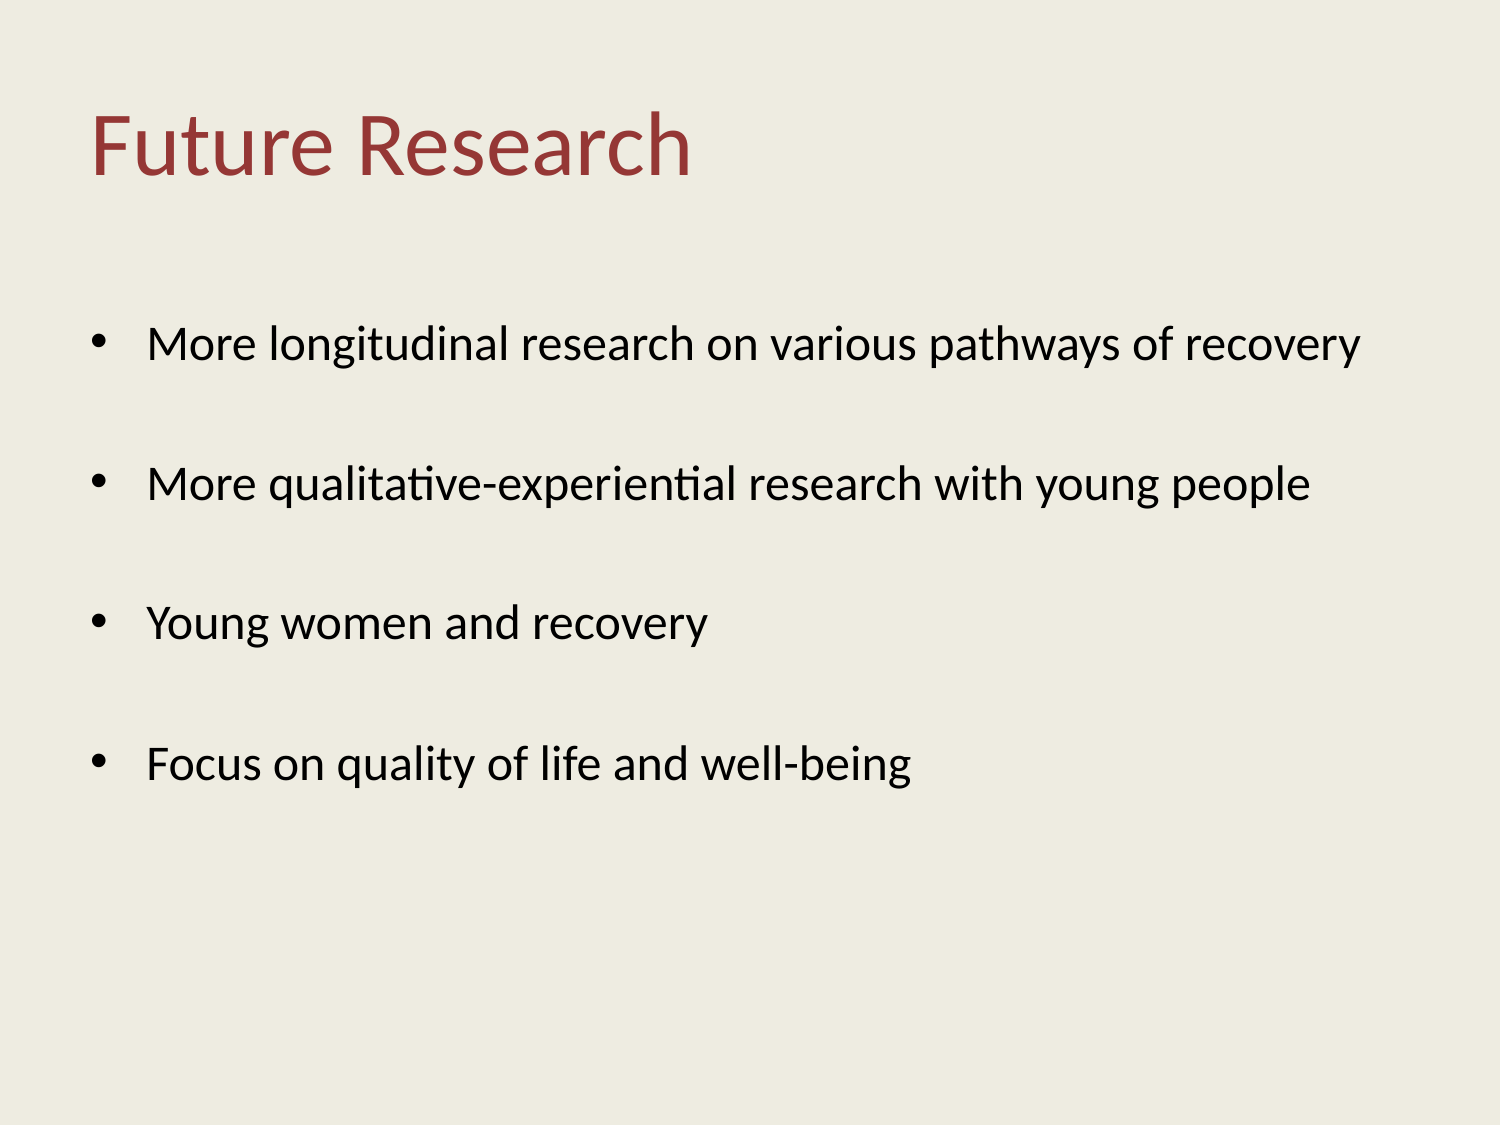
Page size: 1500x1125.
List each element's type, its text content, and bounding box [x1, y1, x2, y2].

title Future Research [74, 44, 1426, 233]
list More longitudinal research on various pathways of recovery More qualitative-experiential research with young people Young women and recovery Focus on quality of life and well-being [74, 302, 1426, 1006]
